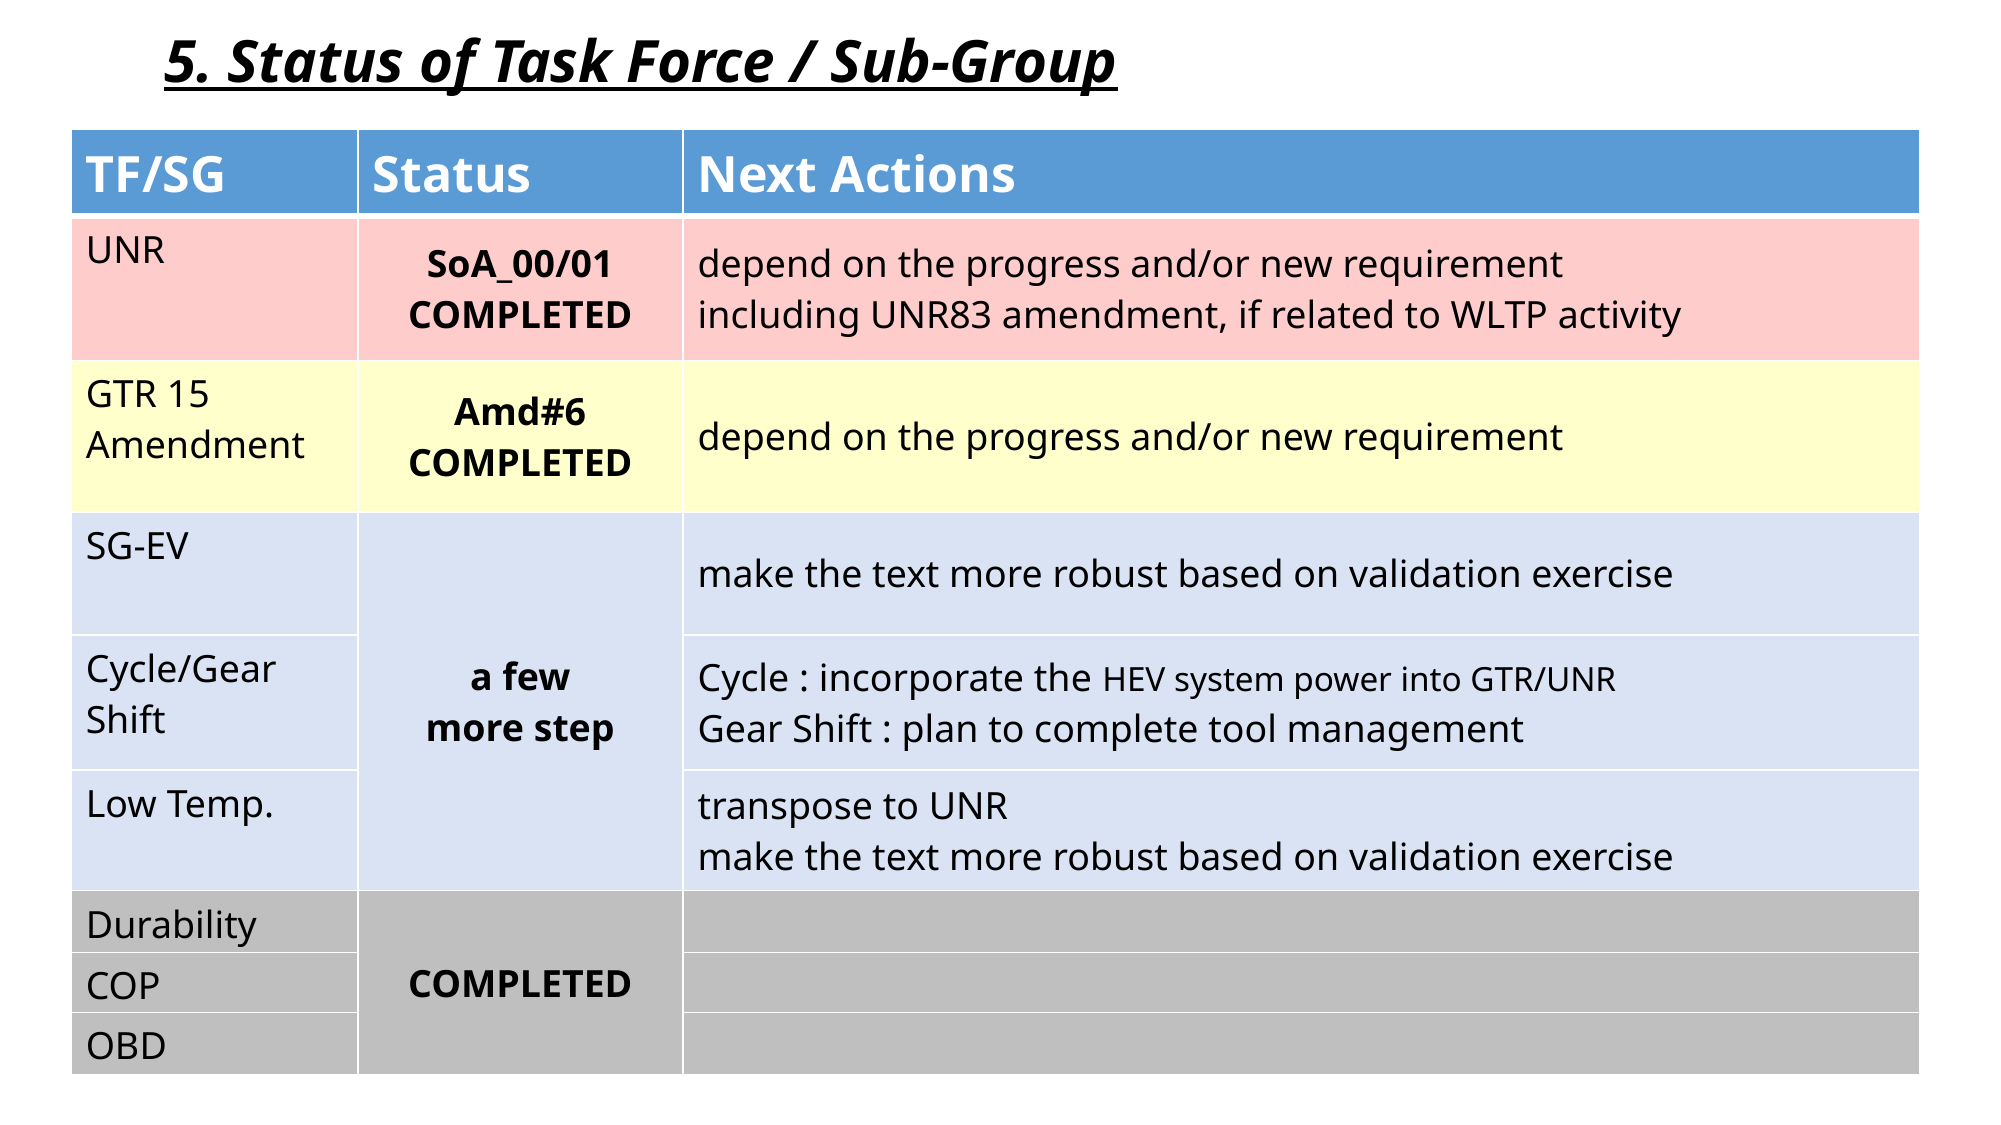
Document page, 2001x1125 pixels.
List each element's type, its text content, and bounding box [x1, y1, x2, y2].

table_cell transpose to UNR make the text more robust based on validation exercise [684, 771, 1919, 890]
table_cell OBD [72, 1013, 357, 1074]
table_header TF/SG [72, 130, 357, 213]
table_header Next Actions [684, 130, 1919, 213]
table_cell Cycle/Gear Shift [72, 636, 357, 769]
table_cell [684, 953, 1919, 1012]
table_cell make the text more robust based on validation exercise [684, 513, 1919, 634]
table_cell UNR [72, 219, 357, 360]
table_cell Amd#6 COMPLETED [359, 361, 682, 511]
table_cell SG-EV [72, 513, 357, 634]
text_box 5. Status of Task Force / Sub-Group [149, 16, 1133, 102]
table_cell COP [72, 953, 357, 1012]
table_header Status [359, 130, 682, 213]
table_cell GTR 15 Amendment [72, 361, 357, 511]
table_cell depend on the progress and/or new requirement [684, 361, 1919, 511]
table_cell SoA_00/01 COMPLETED [359, 219, 682, 360]
table_cell Cycle : incorporate the HEV system power into GTR/UNR Gear Shift : plan to complete tool management [684, 636, 1919, 769]
table_cell COMPLETED [359, 891, 682, 1074]
table_cell Low Temp. [72, 771, 357, 890]
table_cell [684, 1013, 1919, 1074]
table_cell Durability [72, 891, 357, 952]
table_cell [684, 891, 1919, 952]
table_cell depend on the progress and/or new requirement including UNR83 amendment, if related to WLTP activity [684, 219, 1919, 360]
table_cell a few more step [359, 513, 682, 890]
